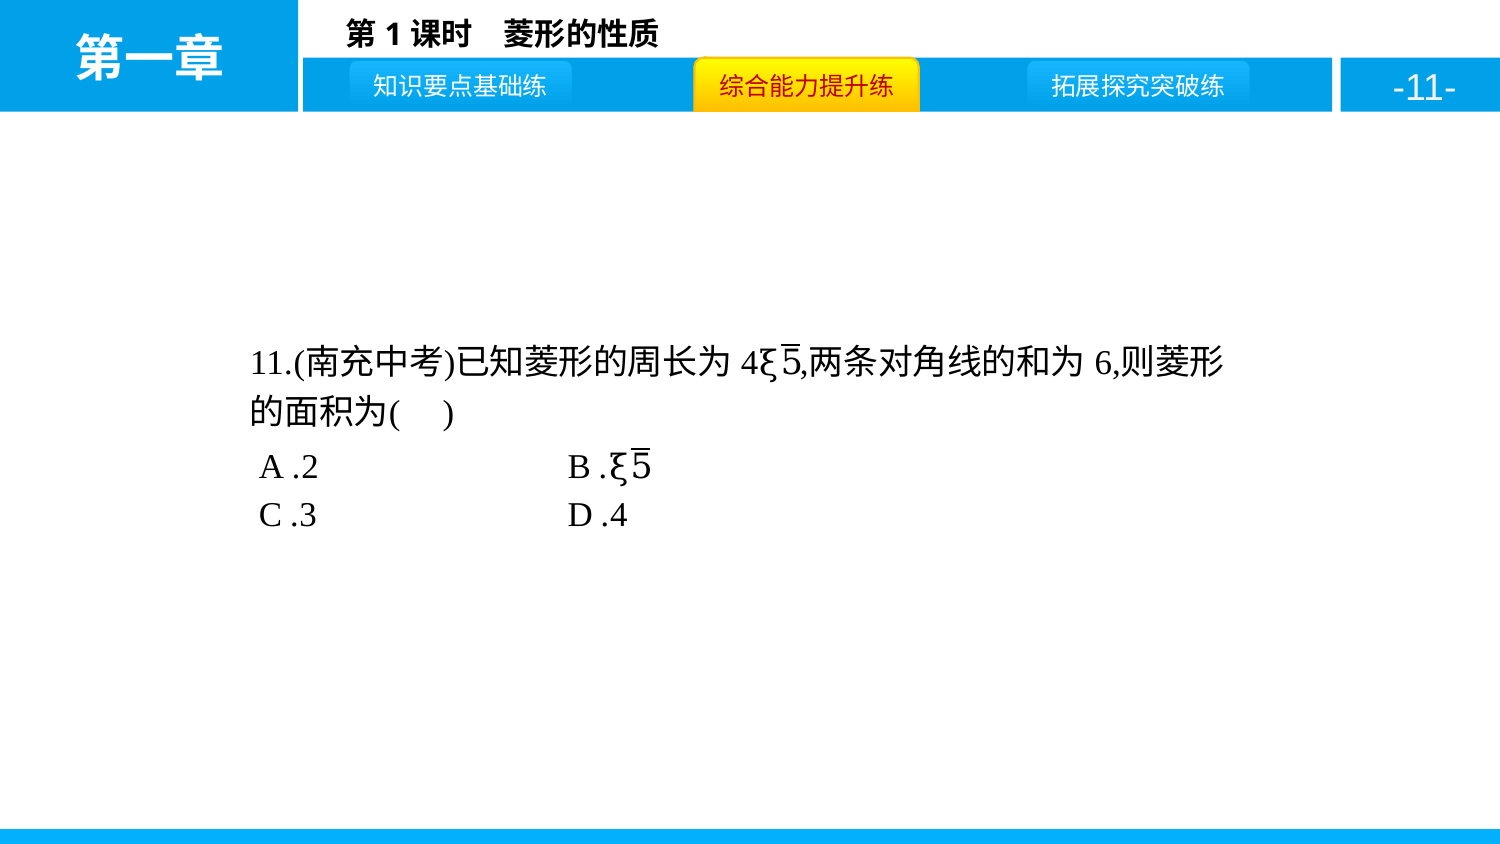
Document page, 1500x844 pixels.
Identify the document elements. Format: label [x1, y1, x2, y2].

text_box [249, 334, 1250, 541]
